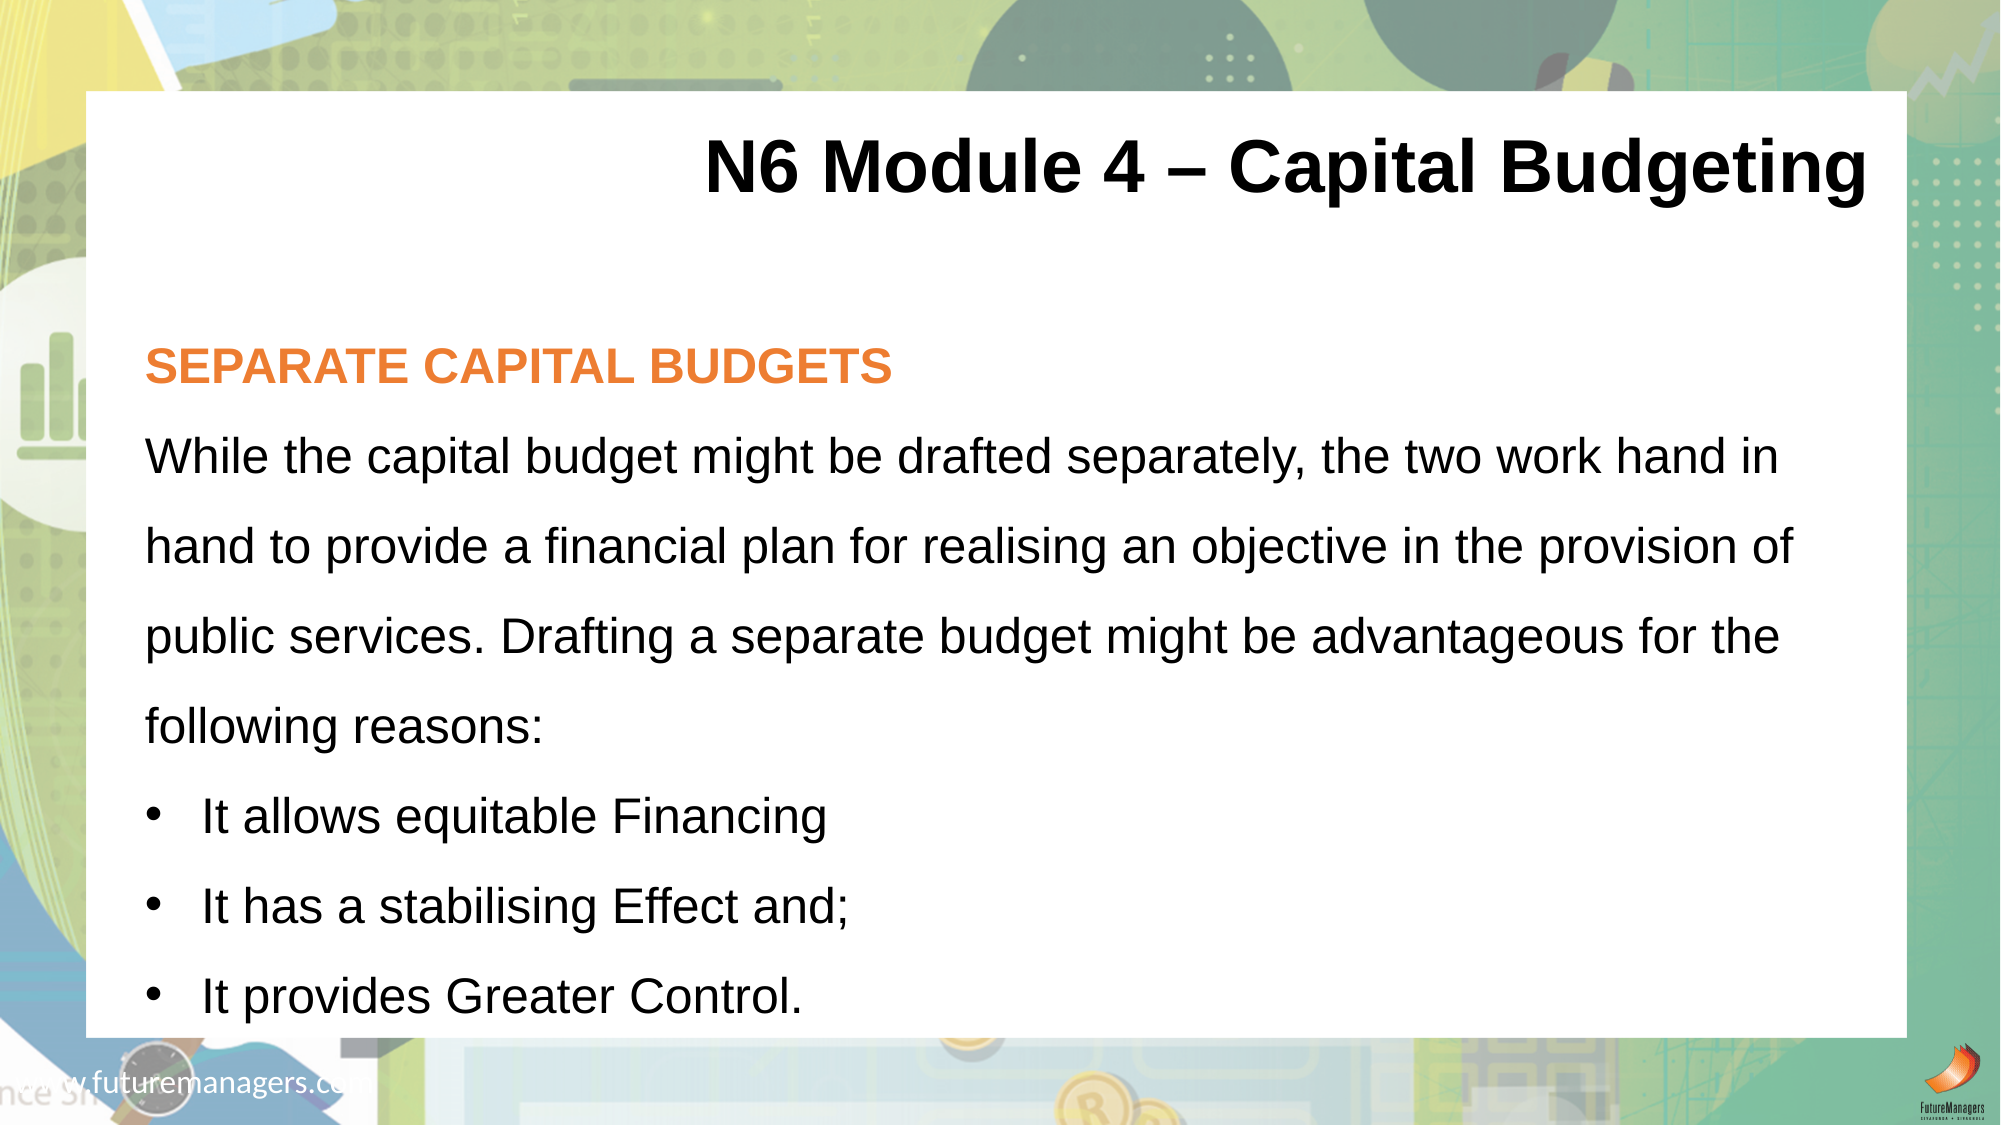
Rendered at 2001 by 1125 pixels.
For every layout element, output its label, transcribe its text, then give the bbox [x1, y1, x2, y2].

text_box www.futuremanagers.com [0, 1052, 1447, 1108]
text_box N6 Module 4 – Capital Budgeting [109, 109, 1886, 215]
text_box SEPARATE CAPITAL BUDGETS While the capital budget might be drafted separately, the two work hand in hand to provide a financial plan for realising an objective in the provision of public services. Drafting a separate budget might be advantageous for the following reasons: It allows equitable Financing It has a stabilising Effect and; It provides Greater Control. [130, 295, 1869, 1031]
picture [0, 0, 2001, 1125]
